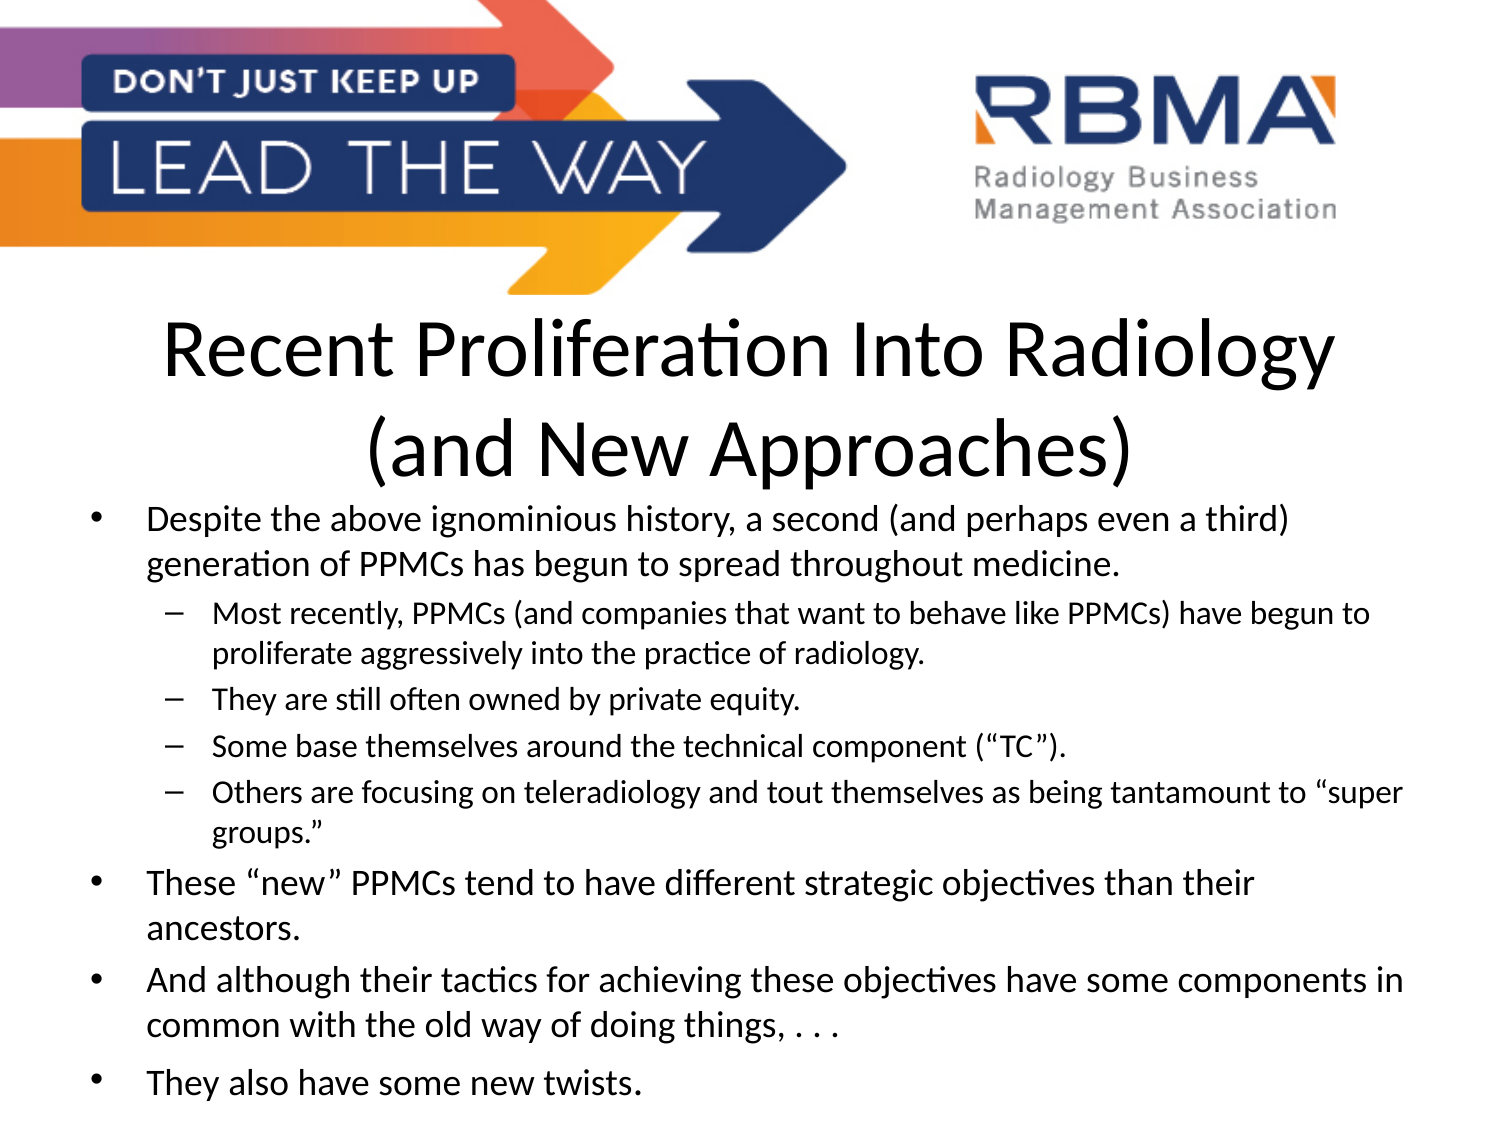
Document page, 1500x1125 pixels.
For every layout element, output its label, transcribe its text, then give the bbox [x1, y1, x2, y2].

title Recent Proliferation Into Radiology (and New Approaches) [75, 299, 1425, 486]
picture [0, 0, 1425, 295]
list Despite the above ignominious history, a second (and perhaps even a third) generation of PPMCs has begun to spread throughout medicine. Most recently, PPMCs (and companies that want to behave like PPMCs) have begun to proliferate aggressively into the practice of radiology. They are still often owned by private equity. Some base themselves around the technical component (“TC”). Others are focusing on teleradiology and tout themselves as being tantamount to “super groups.” These “new” PPMCs tend to have different strategic objectives than their ancestors. And although their tactics for achieving these objectives have some components in common with the old way of doing things, . . . They also have some new twists. [75, 486, 1425, 1125]
